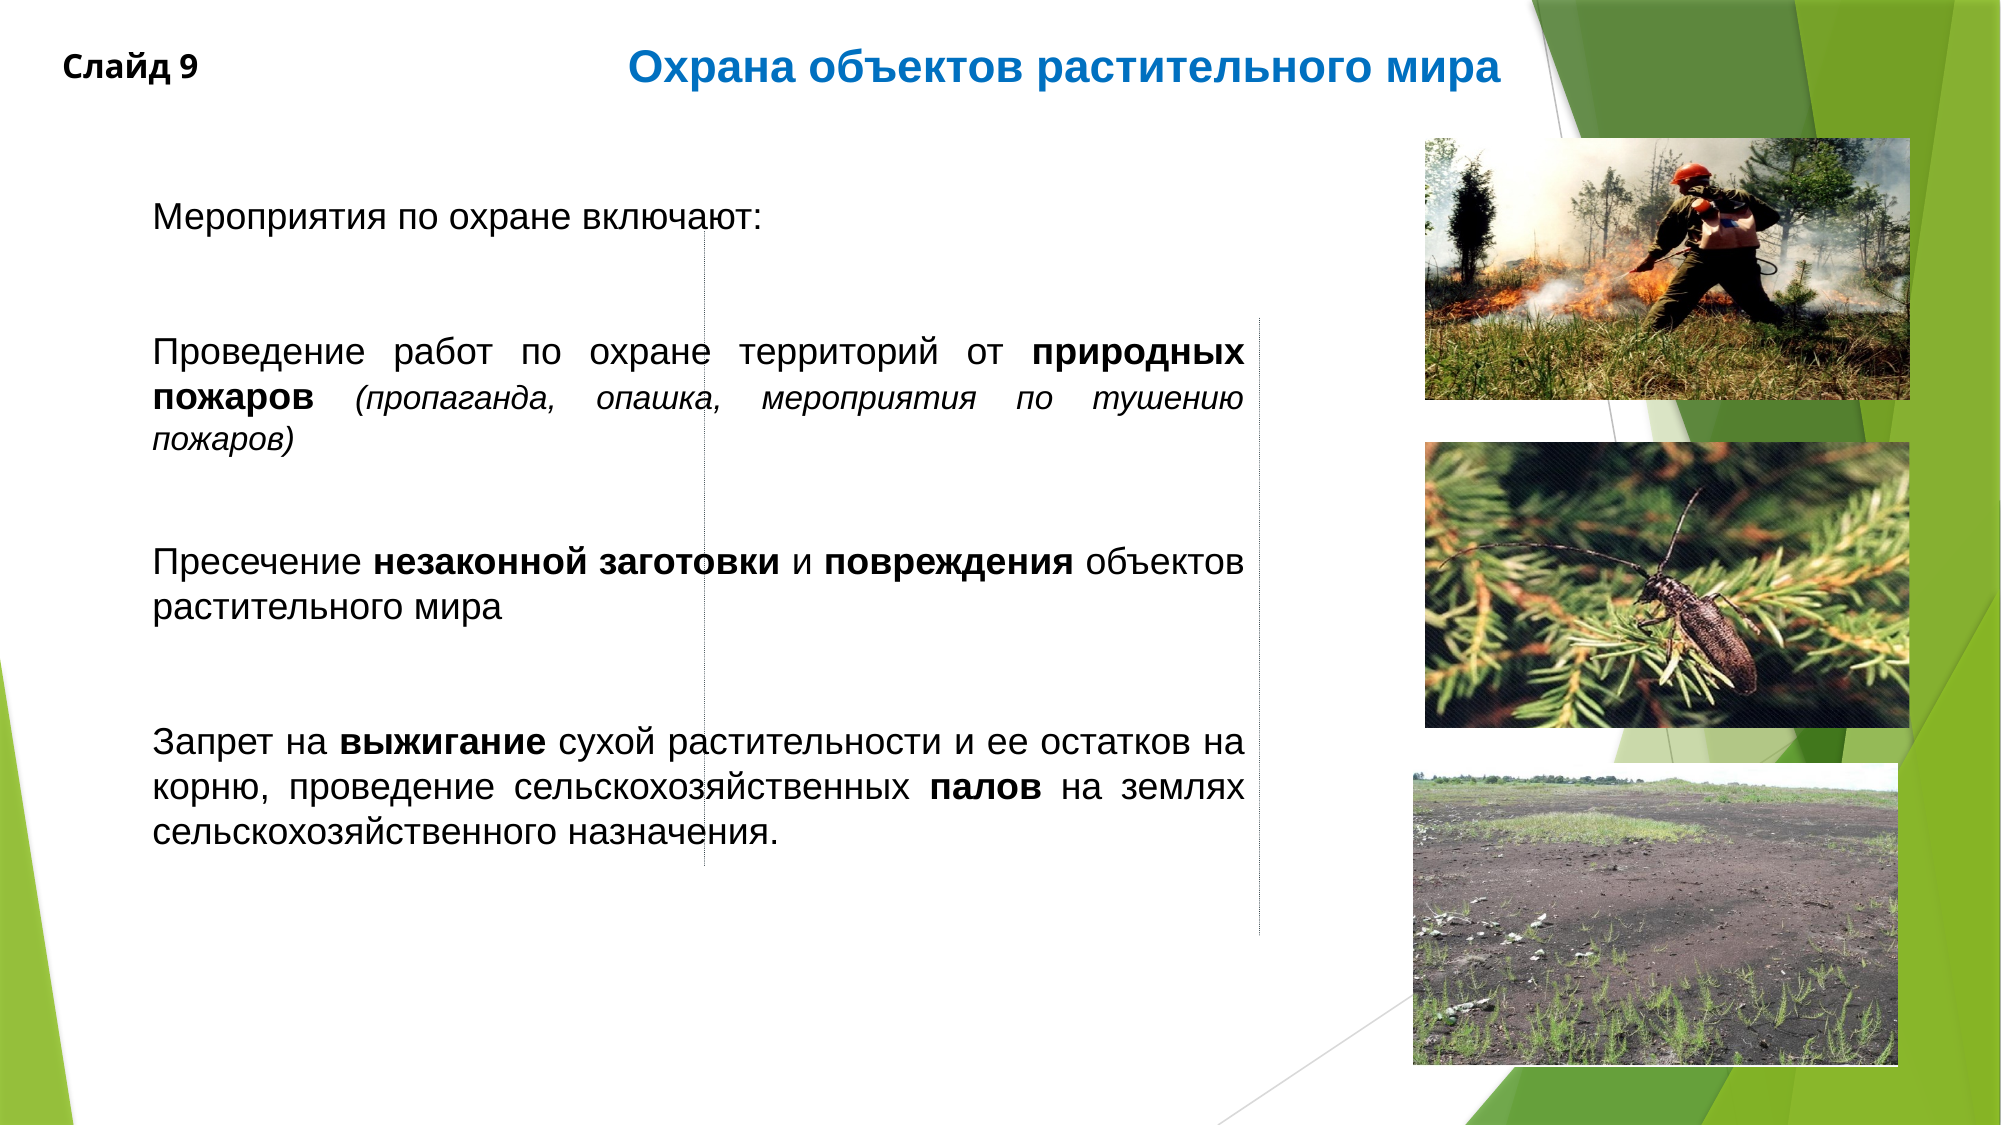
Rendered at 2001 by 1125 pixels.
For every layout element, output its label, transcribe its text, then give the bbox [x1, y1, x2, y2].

picture [1412, 762, 1899, 1068]
text_box Слайд 9 [47, 37, 228, 93]
picture [1424, 442, 1911, 728]
picture [1424, 137, 1911, 401]
text_box Охрана объектов растительного мира [449, 29, 1680, 100]
text_box Мероприятия по охране включают: Проведение работ по охране территорий от природных пожаров (пропаганда, опашка, мероприятия по тушению пожаров) Пресечение незаконной заготовки и повреждения объектов растительного мира Запрет на выжигание сухой растительности и ее остатков на корню, проведение сельскохозяйственных палов на землях сельскохозяйственного назначения. [137, 184, 1260, 859]
